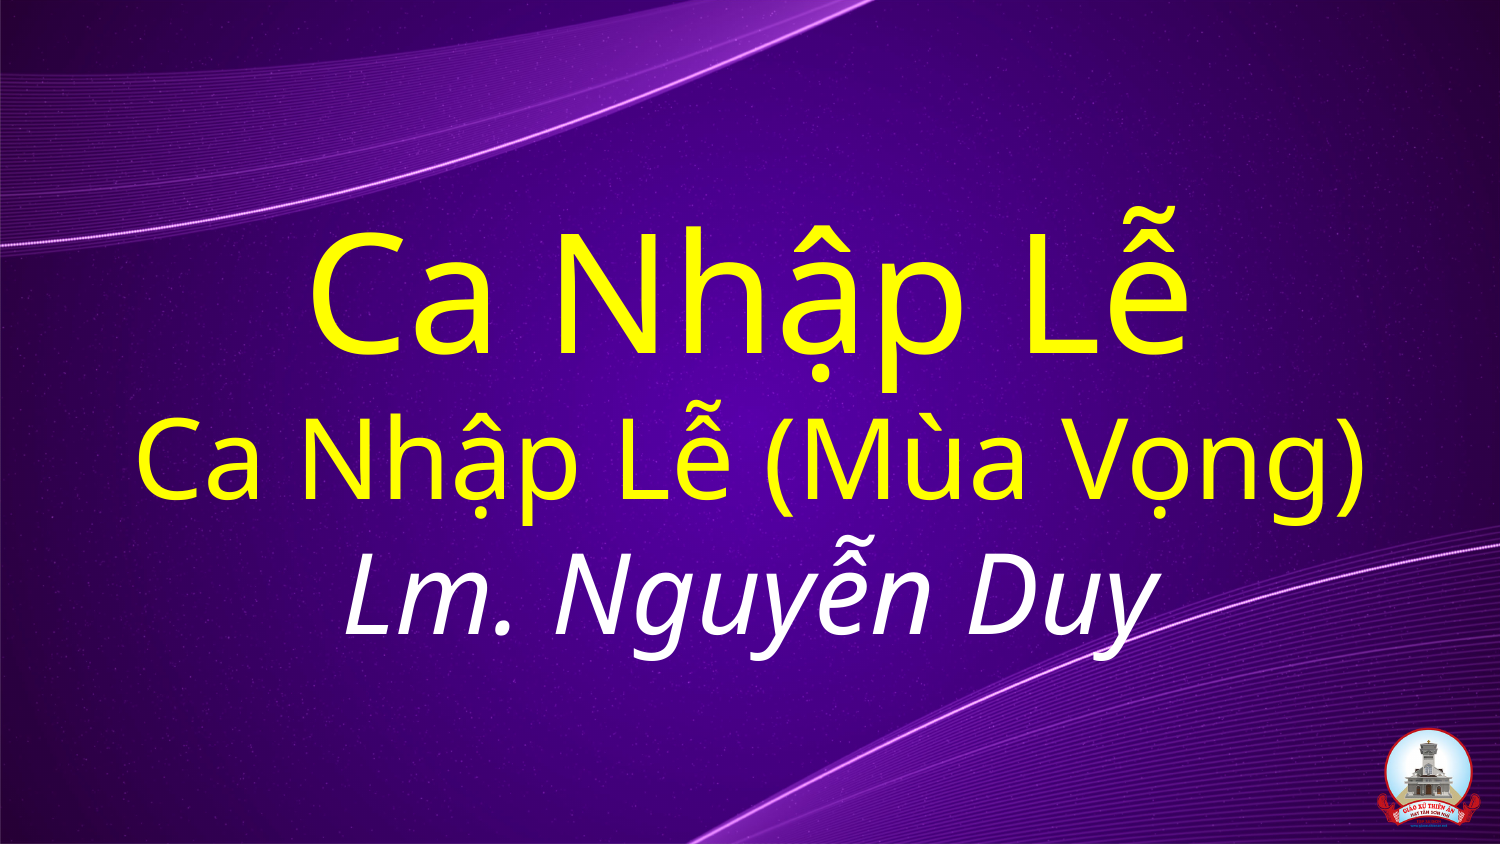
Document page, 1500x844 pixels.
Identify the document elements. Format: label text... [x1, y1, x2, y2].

title Ca Nhập Lễ Ca Nhập Lễ (Mùa Vọng) Lm. Nguyễn Duy [0, 0, 1500, 844]
